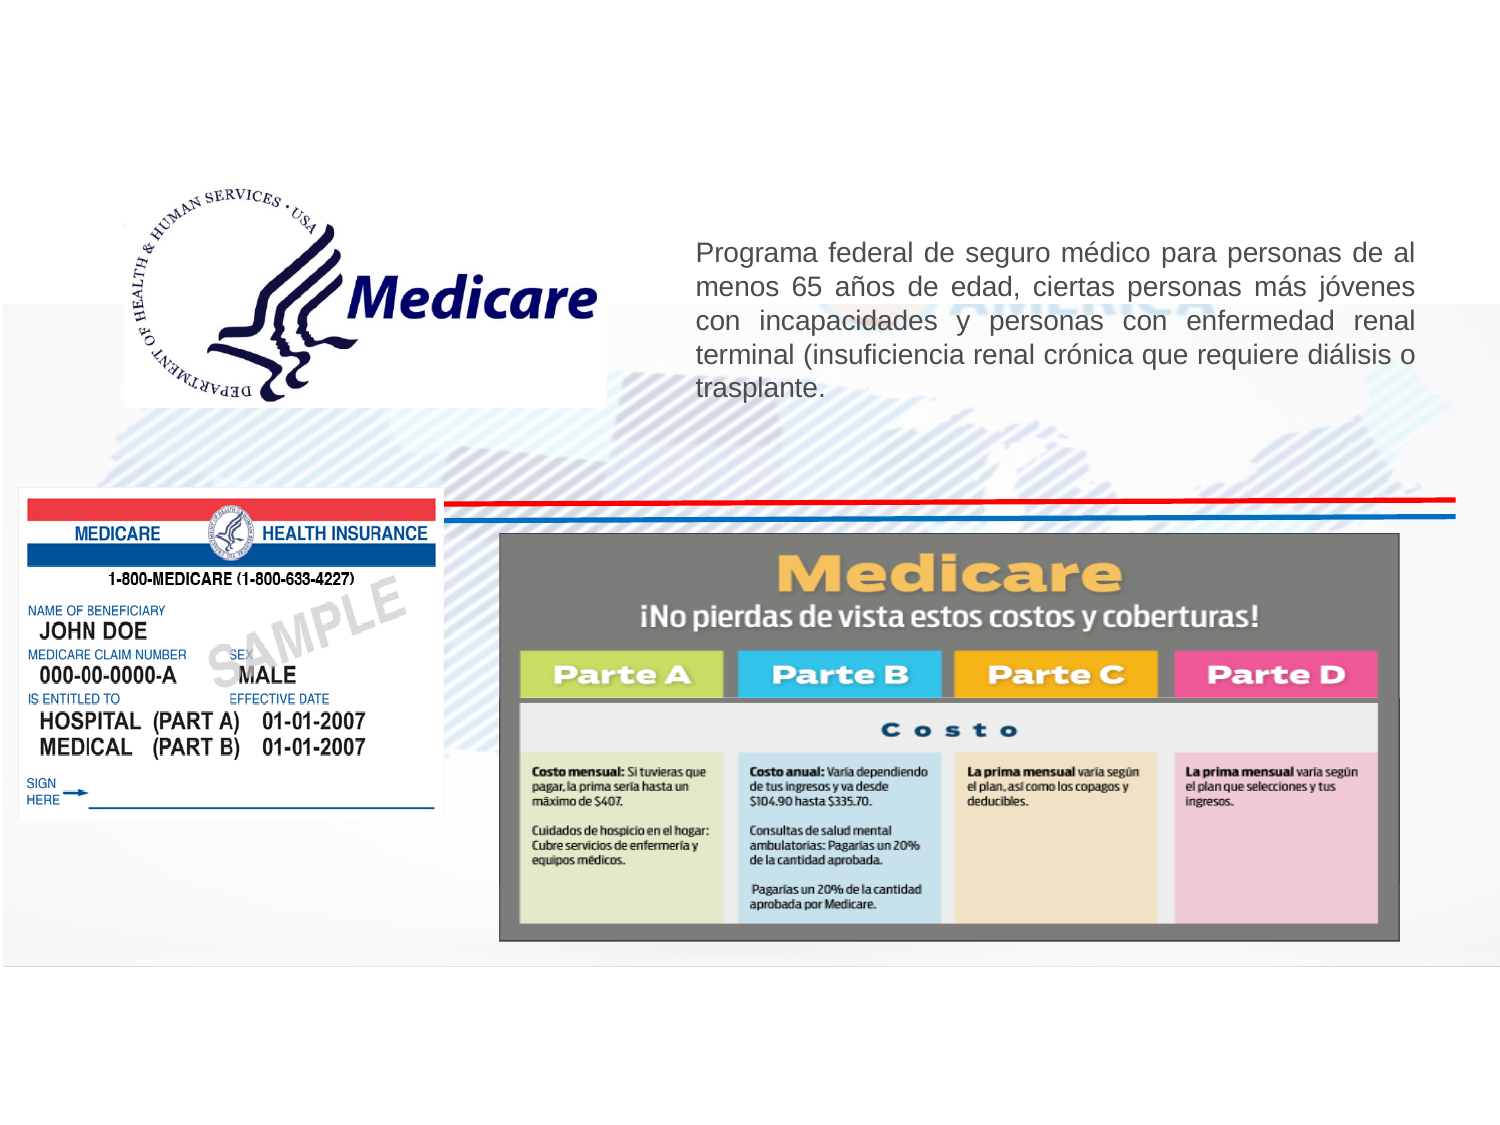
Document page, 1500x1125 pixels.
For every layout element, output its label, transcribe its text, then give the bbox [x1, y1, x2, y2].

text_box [444, 500, 1456, 522]
picture [17, 487, 444, 821]
picture [124, 182, 607, 408]
picture [499, 533, 1400, 942]
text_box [3, 303, 1500, 967]
text_box Programa federal de seguro médico para personas de al menos 65 años de edad, ciertas personas más jóvenes con incapacidades y personas con enfermedad renal terminal (insuficiencia renal crónica que requiere diálisis o trasplante. [680, 227, 1431, 303]
